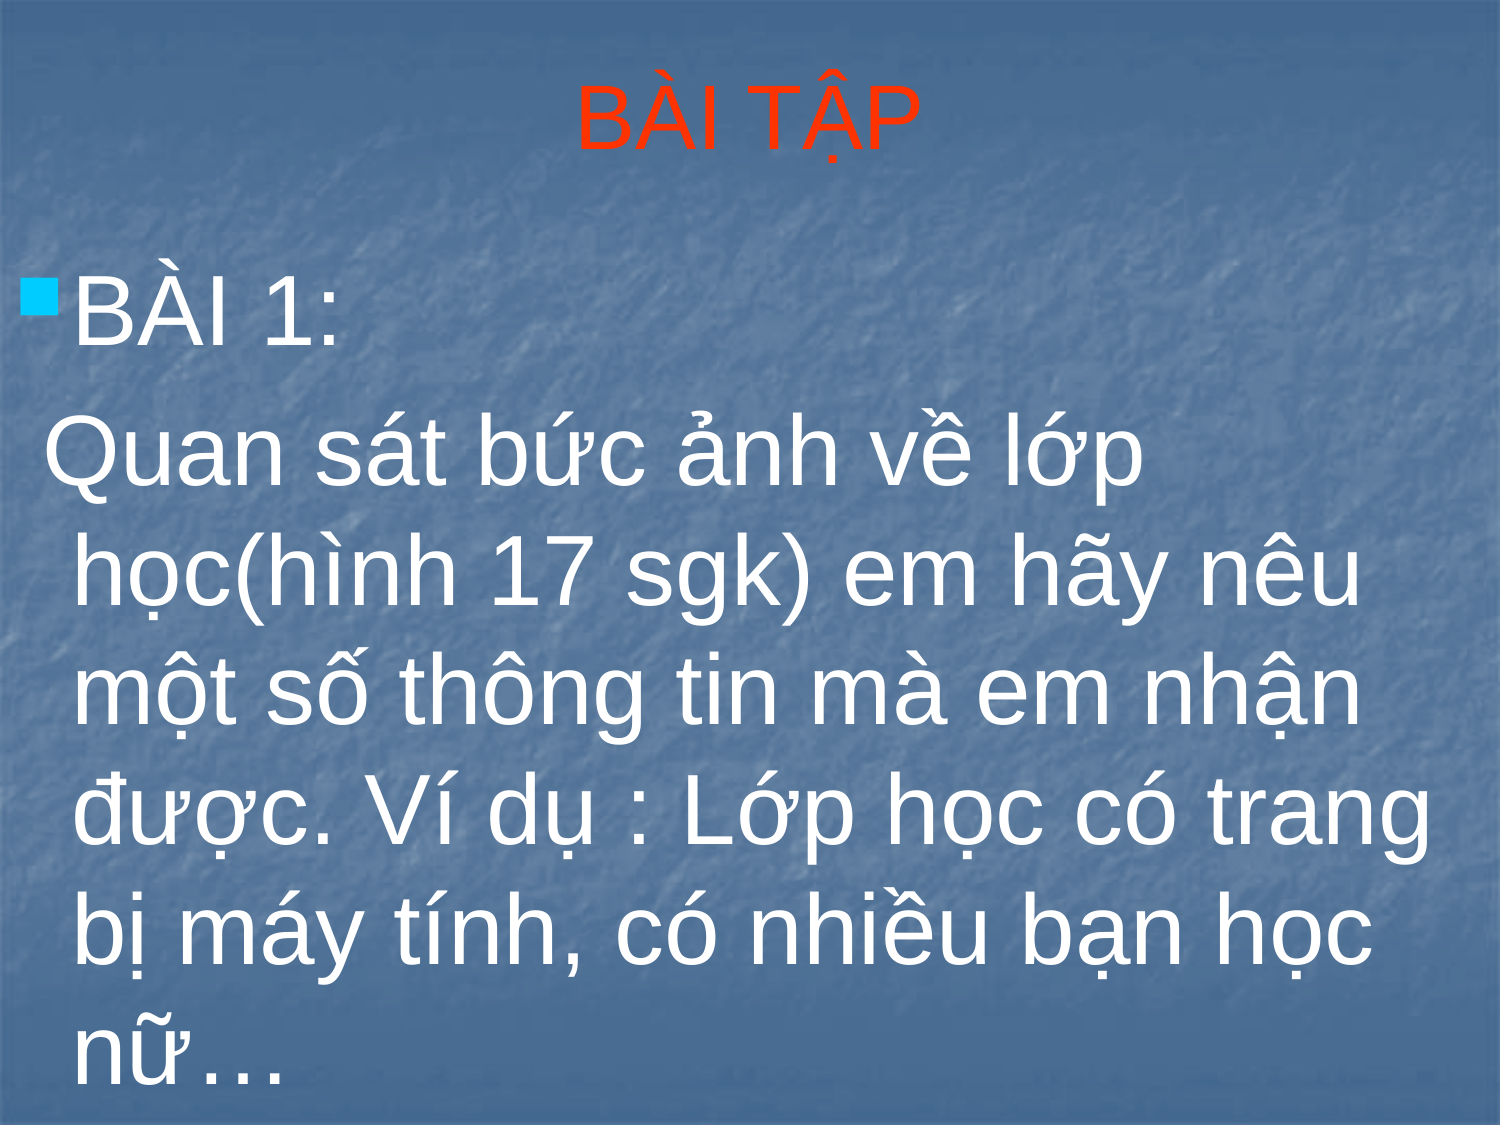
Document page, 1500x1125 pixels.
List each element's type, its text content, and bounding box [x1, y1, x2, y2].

title BÀI TẬP [74, 0, 1426, 226]
list BÀI 1: Quan sát bức ảnh về lớp học(hình 17 sgk) em hãy nêu một số thông tin mà em nhận được. Ví dụ : Lớp học có trang bị máy tính, có nhiều bạn học nữ… [0, 237, 1463, 951]
